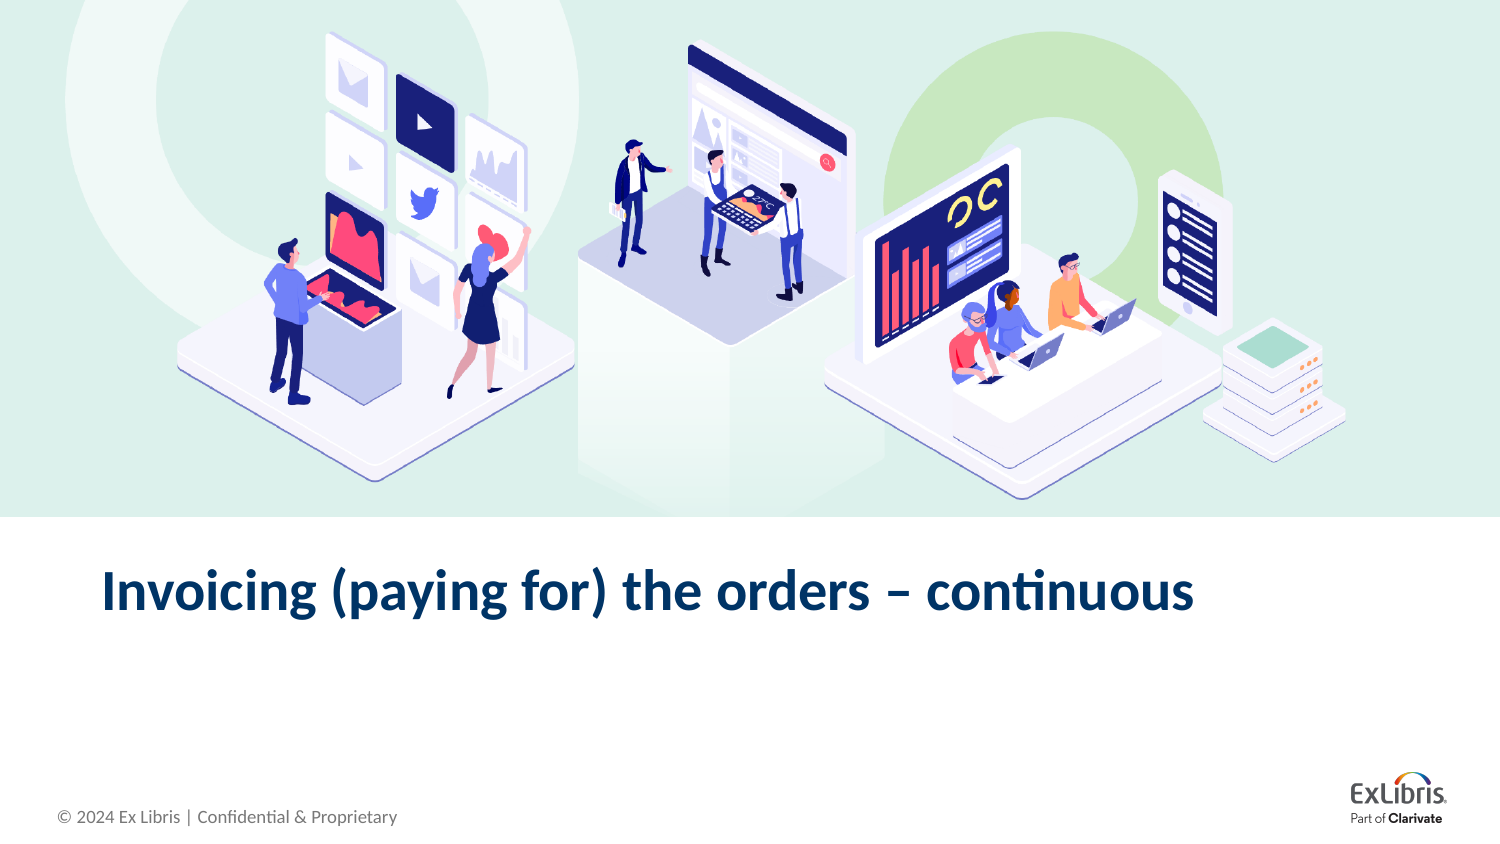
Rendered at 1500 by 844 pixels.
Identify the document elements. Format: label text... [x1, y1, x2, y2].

title Invoicing (paying for) the orders – continuous [86, 544, 1317, 749]
picture [0, 0, 1500, 517]
picture [1351, 772, 1447, 823]
